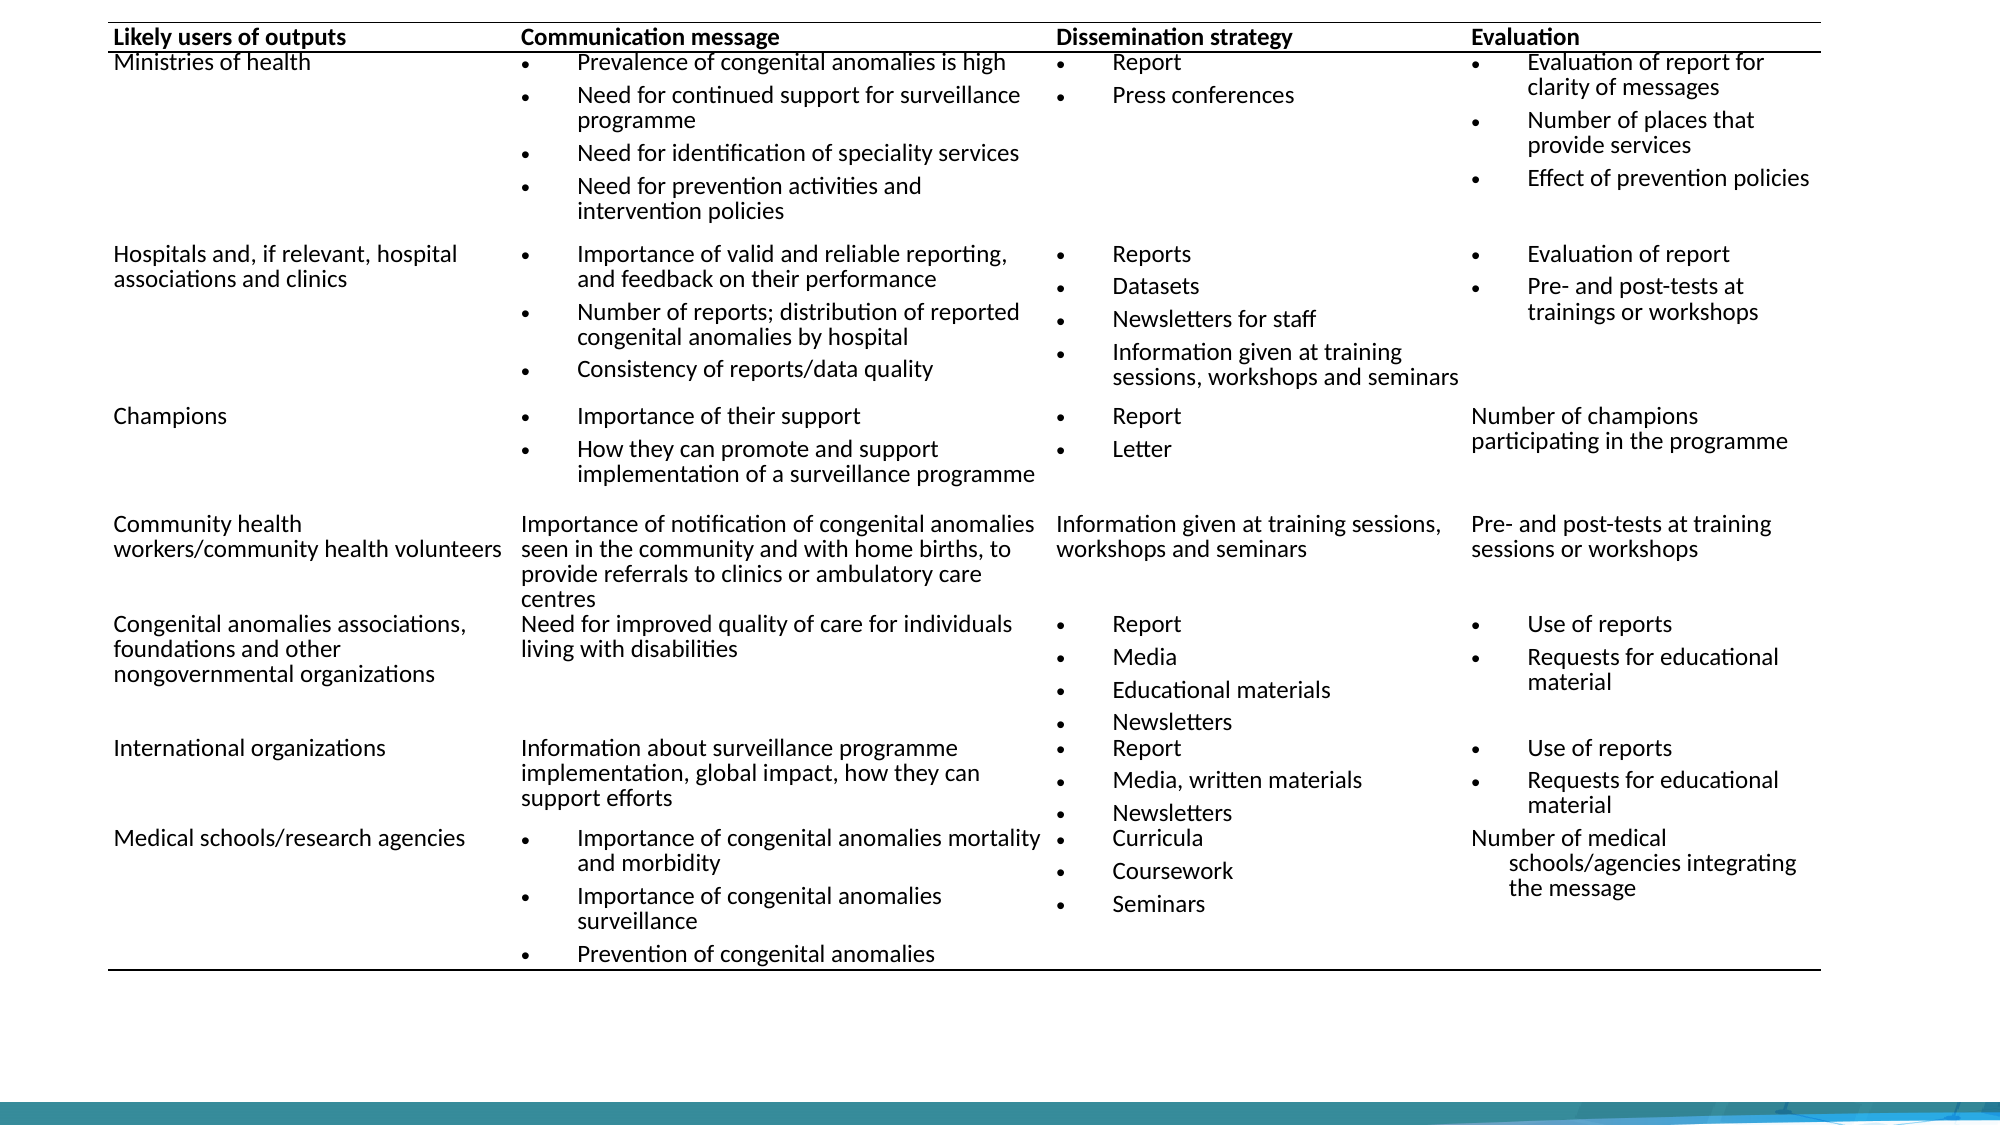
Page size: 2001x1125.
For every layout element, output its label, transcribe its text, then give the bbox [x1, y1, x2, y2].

table_cell Information given at training sessions, workshops and seminars [1051, 513, 1466, 614]
table_cell Medical schools/research agencies [108, 828, 516, 969]
table_cell Report Press conferences [1051, 53, 1466, 243]
table_cell Evaluation of report Pre- and post-tests at trainings or workshops [1466, 243, 1821, 405]
table_cell Need for improved quality of care for individuals living with disabilities [516, 614, 1051, 737]
table_cell Importance of valid and reliable reporting, and feedback on their performance Number of reports; distribution of reported congenital anomalies by hospital Consistency of reports/data quality [516, 243, 1051, 405]
table_cell Importance of congenital anomalies mortality and morbidity Importance of congenital anomalies surveillance Prevention of congenital anomalies [516, 828, 1051, 969]
table_cell Report Media, written materials Newsletters [1051, 737, 1466, 828]
table_cell Congenital anomalies associations, foundations and other nongovernmental organizations [108, 614, 516, 737]
table_cell Pre- and post-tests at training sessions or workshops [1466, 513, 1821, 614]
table_cell Report Letter [1051, 405, 1466, 513]
table_cell Evaluation of report for clarity of messages Number of places that provide services Effect of prevention policies [1466, 53, 1821, 243]
table_cell Use of reports Requests for educational material [1466, 737, 1821, 828]
table_cell Number of champions participating in the programme [1466, 405, 1821, 513]
table_cell Importance of notification of congenital anomalies seen in the community and with home births, to provide referrals to clinics or ambulatory care centres [516, 513, 1051, 614]
table_cell Number of medical schools/agencies integrating the message [1466, 828, 1821, 969]
table_cell Report Media Educational materials Newsletters [1051, 614, 1466, 737]
table_cell Community health workers/community health volunteers [108, 513, 516, 614]
picture [0, 1102, 2000, 1125]
table_cell Ministries of health [108, 53, 516, 243]
table_cell Curricula Coursework Seminars [1051, 828, 1466, 969]
table_cell Champions [108, 405, 516, 513]
table_header Communication message [516, 23, 1051, 51]
table_cell International organizations [108, 737, 516, 828]
table_cell Prevalence of congenital anomalies is high Need for continued support for surveillance programme Need for identification of speciality services Need for prevention activities and intervention policies [516, 53, 1051, 243]
table_cell Information about surveillance programme implementation, global impact, how they can support efforts [516, 737, 1051, 828]
table_cell Use of reports Requests for educational material [1466, 614, 1821, 737]
table_cell Reports Datasets Newsletters for staff Information given at training sessions, workshops and seminars [1051, 243, 1466, 405]
table_cell Importance of their support How they can promote and support implementation of a surveillance programme [516, 405, 1051, 513]
table_header Likely users of outputs [108, 23, 516, 51]
table_cell Hospitals and, if relevant, hospital associations and clinics [108, 243, 516, 405]
table_header Dissemination strategy [1051, 23, 1466, 51]
table_header Evaluation [1466, 23, 1821, 51]
